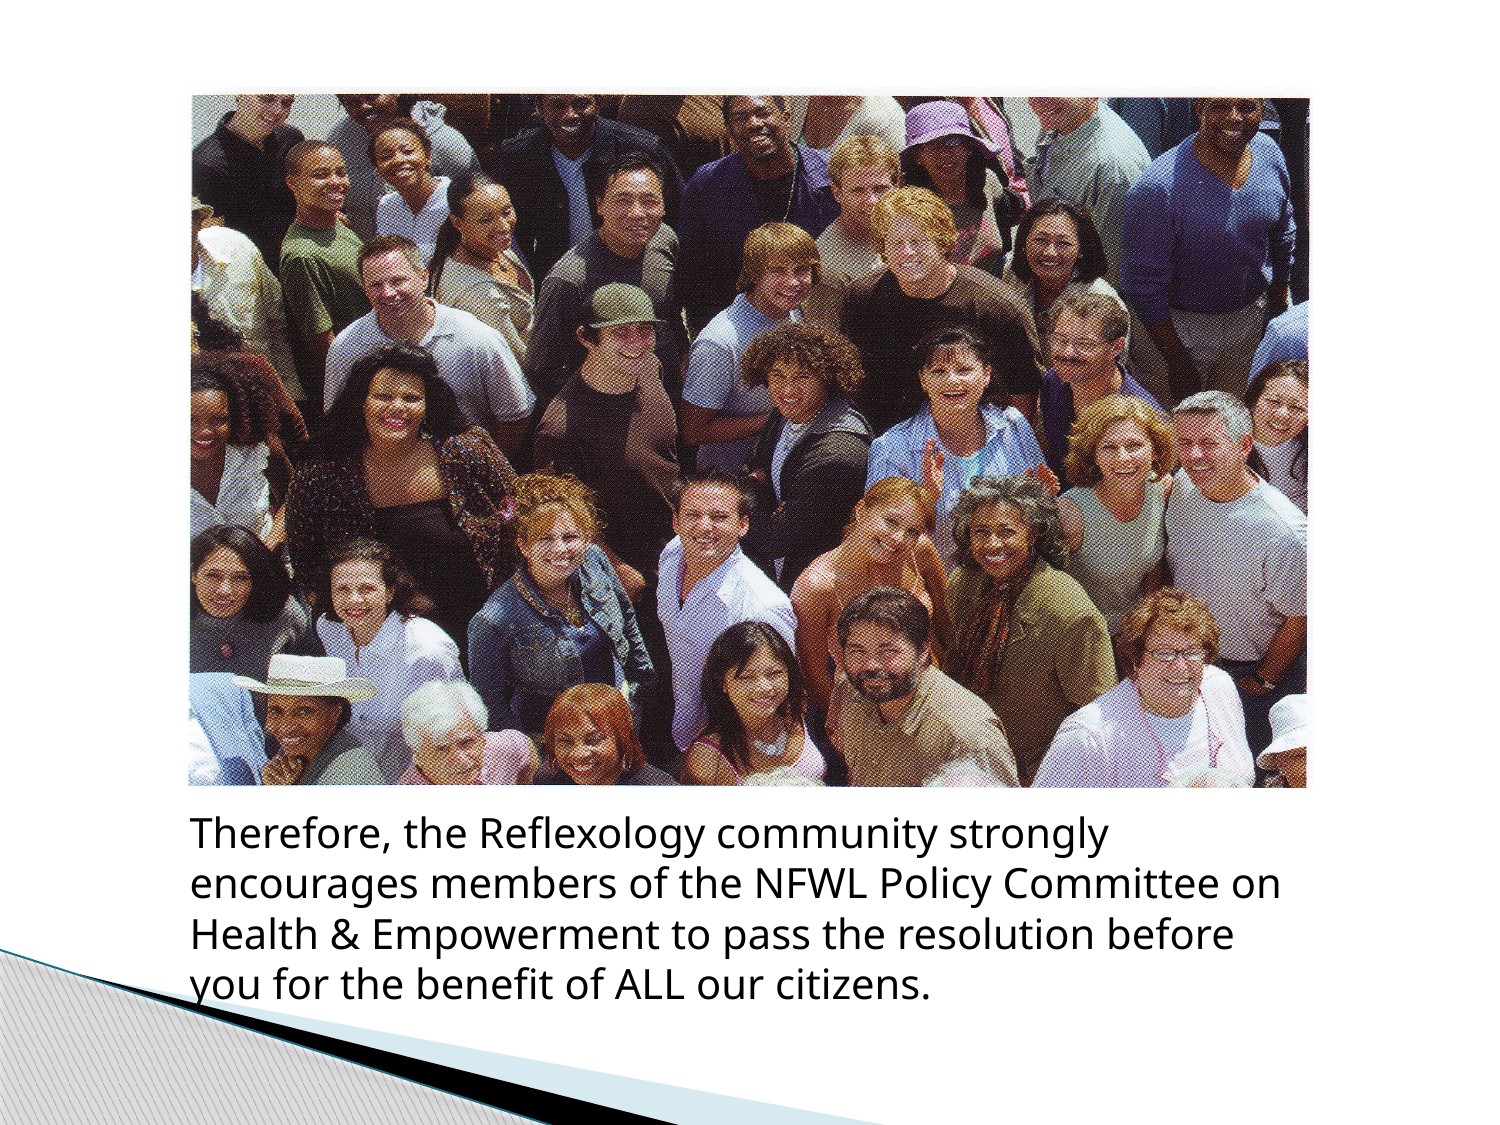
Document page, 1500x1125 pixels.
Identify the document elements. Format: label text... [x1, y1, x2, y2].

text_box Therefore, the Reflexology community strongly encourages members of the NFWL Policy Committee on Health & Empowerment to pass the resolution before you for the benefit of ALL our citizens. [174, 799, 1313, 1015]
picture [187, 87, 1313, 788]
